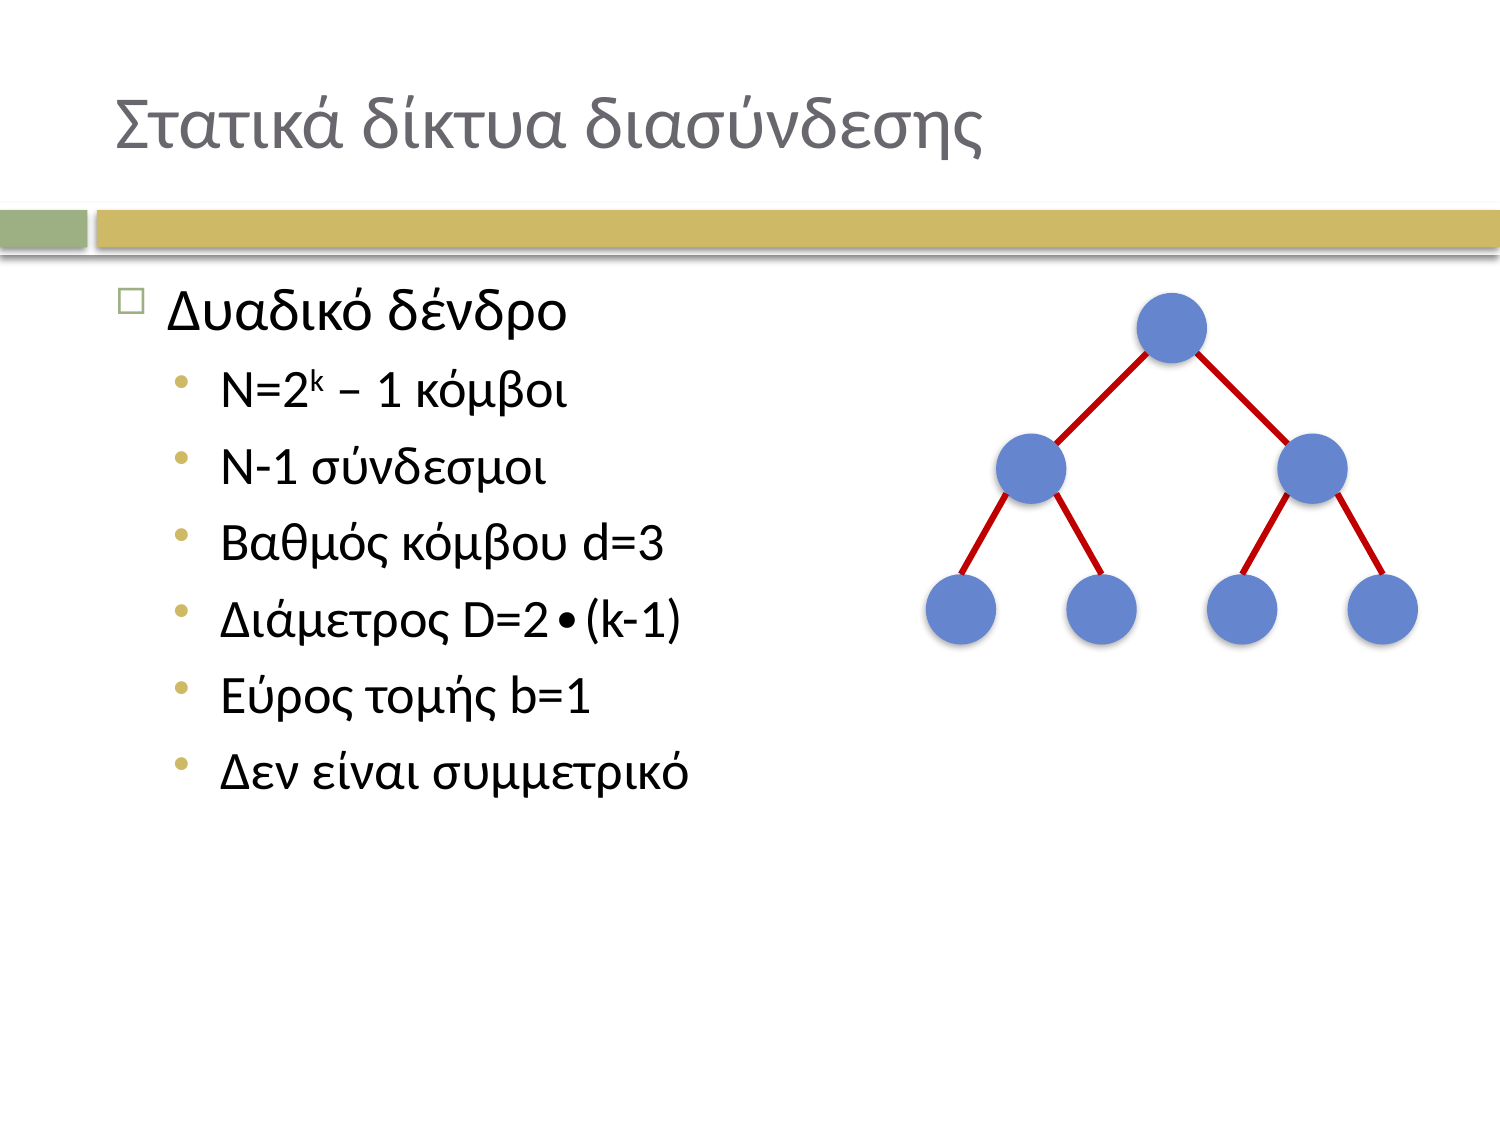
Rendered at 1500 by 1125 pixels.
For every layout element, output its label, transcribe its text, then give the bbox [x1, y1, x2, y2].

list Δυαδικό δένδρο N=2k – 1 κόμβοι N-1 σύνδεσμοι Βαθμός κόμβου d=3 Διάμετρος D=2∙(k-1) Εύρος τομής b=1 Δεν είναι συμμετρικό [100, 262, 1500, 1125]
text_box [1277, 433, 1348, 504]
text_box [971, 500, 1092, 565]
text_box [1136, 292, 1208, 364]
text_box [1347, 574, 1418, 645]
text_box [1066, 574, 1137, 645]
text_box [996, 433, 1067, 504]
text_box [1207, 574, 1278, 645]
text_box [1038, 510, 1120, 557]
title Στατικά δίκτυα διασύνδεσης [100, 37, 1438, 200]
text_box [1224, 510, 1306, 557]
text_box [1319, 510, 1401, 557]
text_box [925, 574, 997, 645]
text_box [1055, 352, 1148, 445]
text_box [1196, 352, 1288, 445]
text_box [1252, 500, 1373, 565]
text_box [943, 510, 1025, 557]
